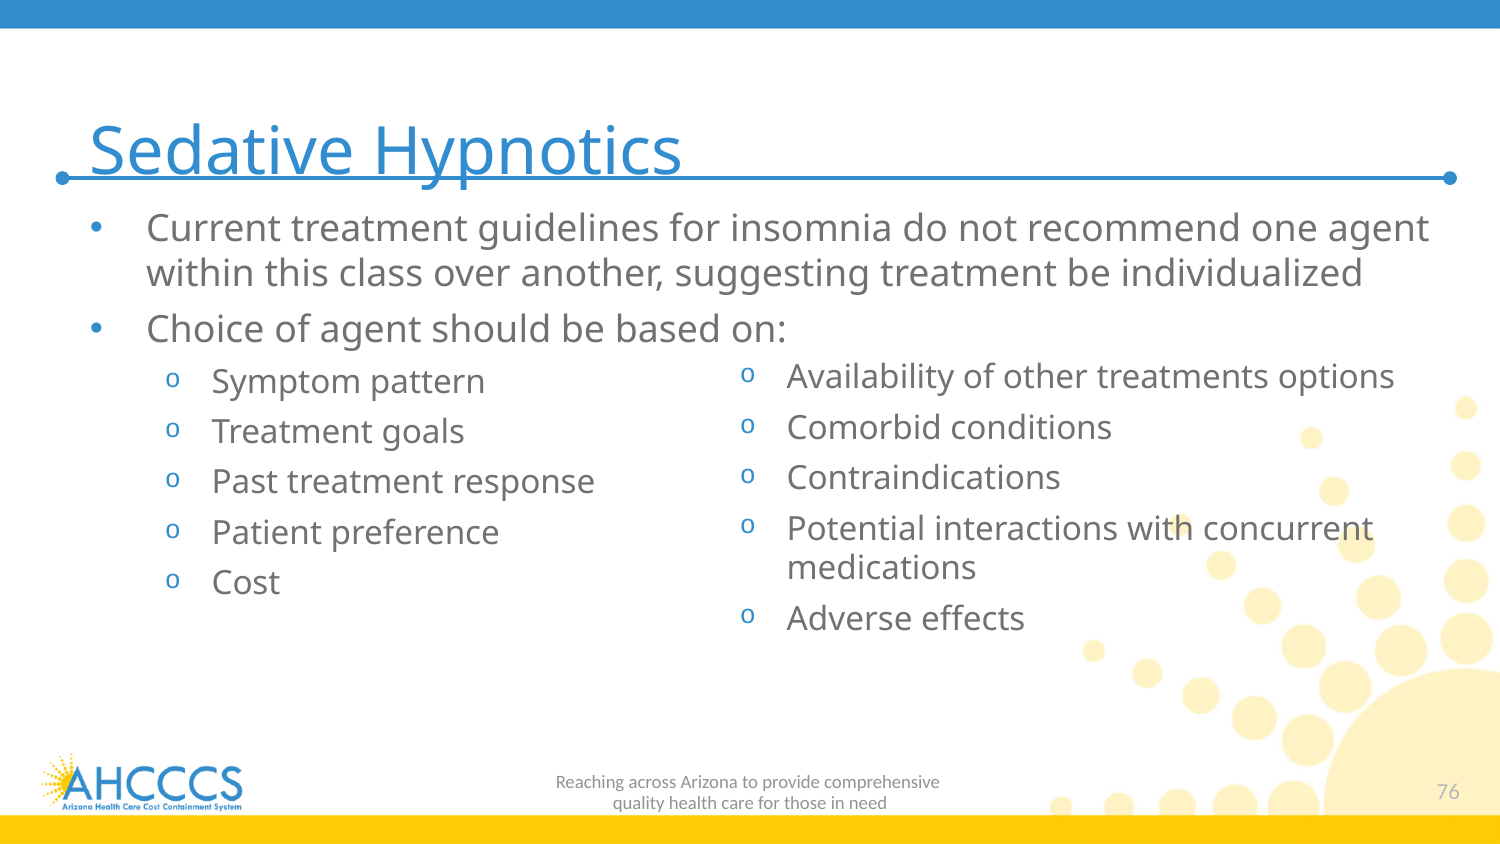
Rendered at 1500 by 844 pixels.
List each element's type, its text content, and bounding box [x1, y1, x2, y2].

title Sedative Hypnotics [75, 45, 1438, 196]
picture [0, 0, 1500, 764]
footer Reaching across Arizona to provide comprehensive quality health care for those in need [0, 764, 1500, 844]
list Current treatment guidelines for insomnia do not recommend one agent within this class over another, suggesting treatment be individualized Choice of agent should be based on: Symptom pattern Treatment goals Past treatment response Patient preference Cost [75, 196, 1450, 735]
text_box Availability of other treatments options Comorbid conditions Contraindications Potential interactions with concurrent medications Adverse effects [649, 348, 1488, 695]
